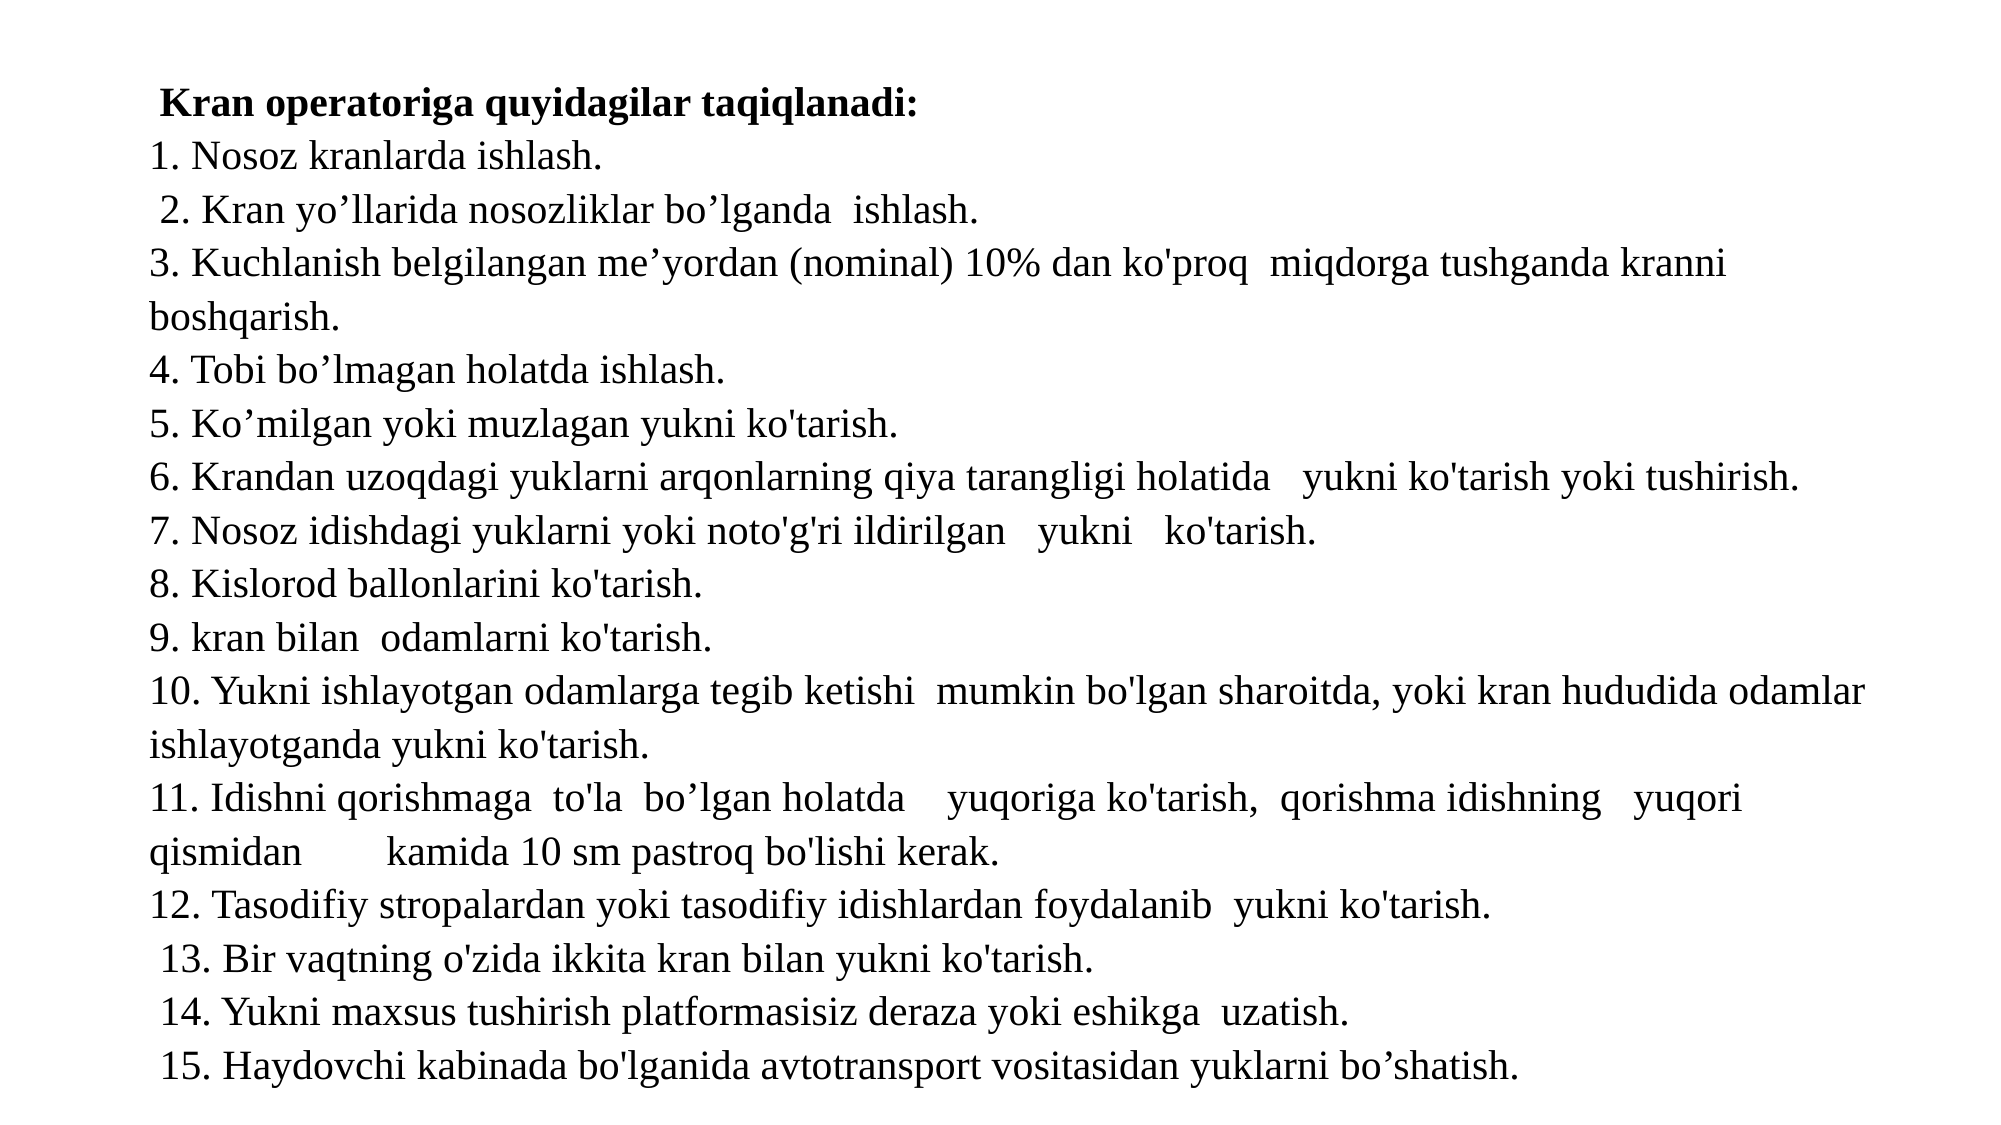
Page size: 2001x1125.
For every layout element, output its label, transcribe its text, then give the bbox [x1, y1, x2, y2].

text_box Kran operatoriga quyidagilar taqiqlanadi: 1. Nosoz kranlarda ishlash. 2. Kran yo’llarida nosozliklar bo’lganda ishlash. 3. Kuchlanish belgilangan me’yordan (nominal) 10% dan ko'proq miqdorga tushganda kranni boshqarish. 4. Tobi bo’lmagan holatda ishlash. 5. Ko’milgan yoki muzlagan yukni ko'tarish. 6. Krandan uzoqdagi yuklarni arqonlarning qiya tarangligi holatida yukni ko'tarish yoki tushirish. 7. Nosoz idishdagi yuklarni yoki noto'g'ri ildirilgan yukni ko'tarish. 8. Kislorod ballonlarini ko'tarish. 9. kran bilan odamlarni ko'tarish. 10. Yukni ishlayotgan odamlarga tegib ketishi mumkin bo'lgan sharoitda, yoki kran hududida odamlar ishlayotganda yukni ko'tarish. 11. Idishni qorishmaga to'la bo’lgan holatda yuqoriga ko'tarish, qorishma idishning yuqori qismidan kamida 10 sm pastroq bo'lishi kerak. 12. Tasodifiy stropalardan yoki tasodifiy idishlardan foydalanib yukni ko'tarish. 13. Bir vaqtning o'zida ikkita kran bilan yukni ko'tarish. 14. Yukni maxsus tushirish platformasisiz deraza yoki eshikga uzatish. 15. Haydovchi kabinada bo'lganida avtotransport vositasidan yuklarni bo’shatish. [134, 63, 1919, 1125]
